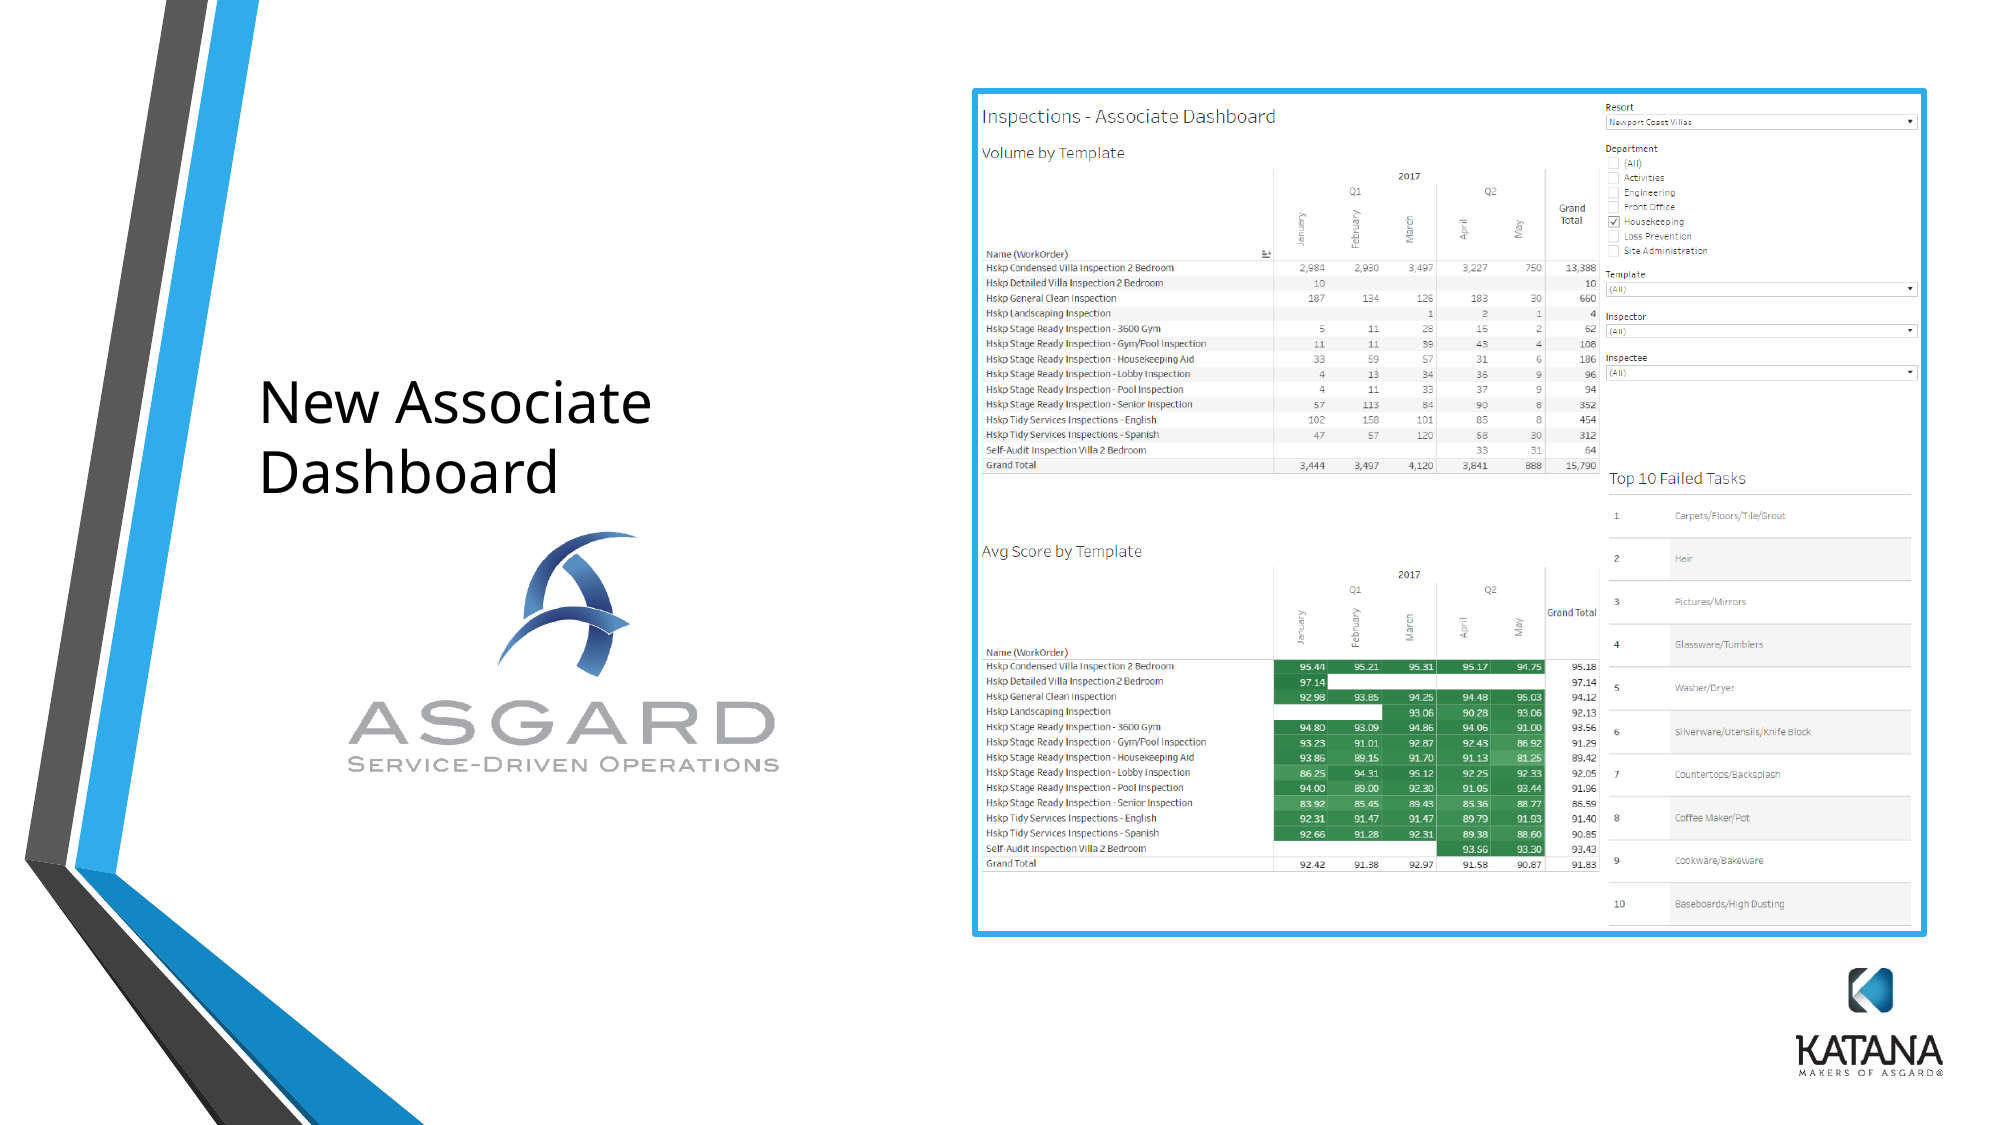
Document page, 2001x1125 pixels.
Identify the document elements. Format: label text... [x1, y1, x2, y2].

picture [1796, 965, 1943, 1076]
picture [978, 93, 1921, 932]
title New Associate Dashboard [243, 287, 917, 513]
picture [316, 492, 811, 813]
